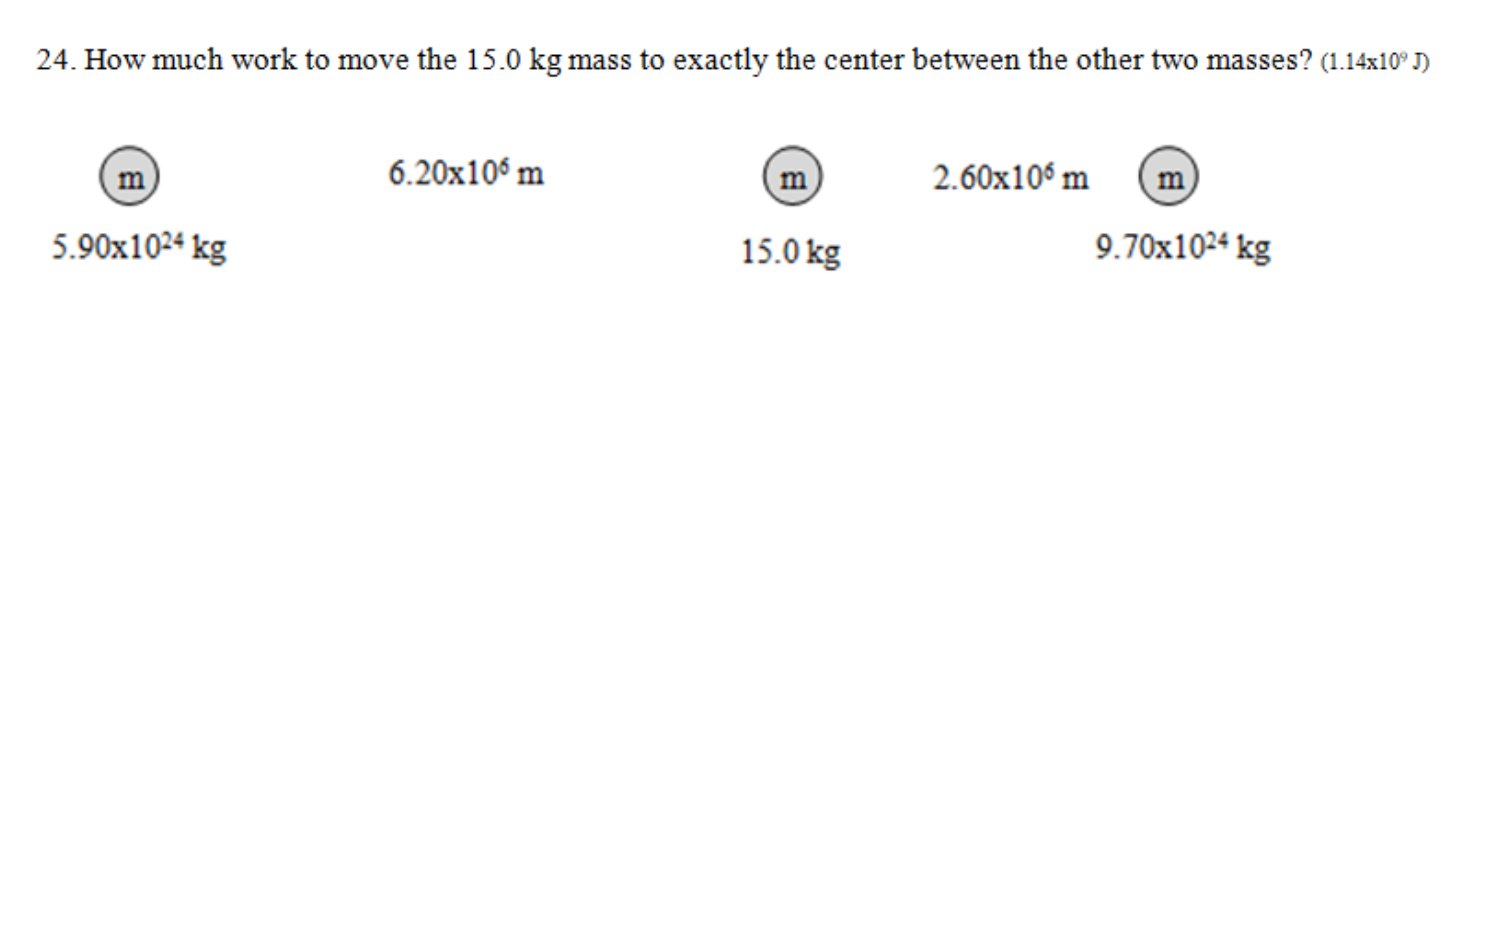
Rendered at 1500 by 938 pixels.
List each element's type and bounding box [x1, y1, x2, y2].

picture [24, 30, 1440, 282]
